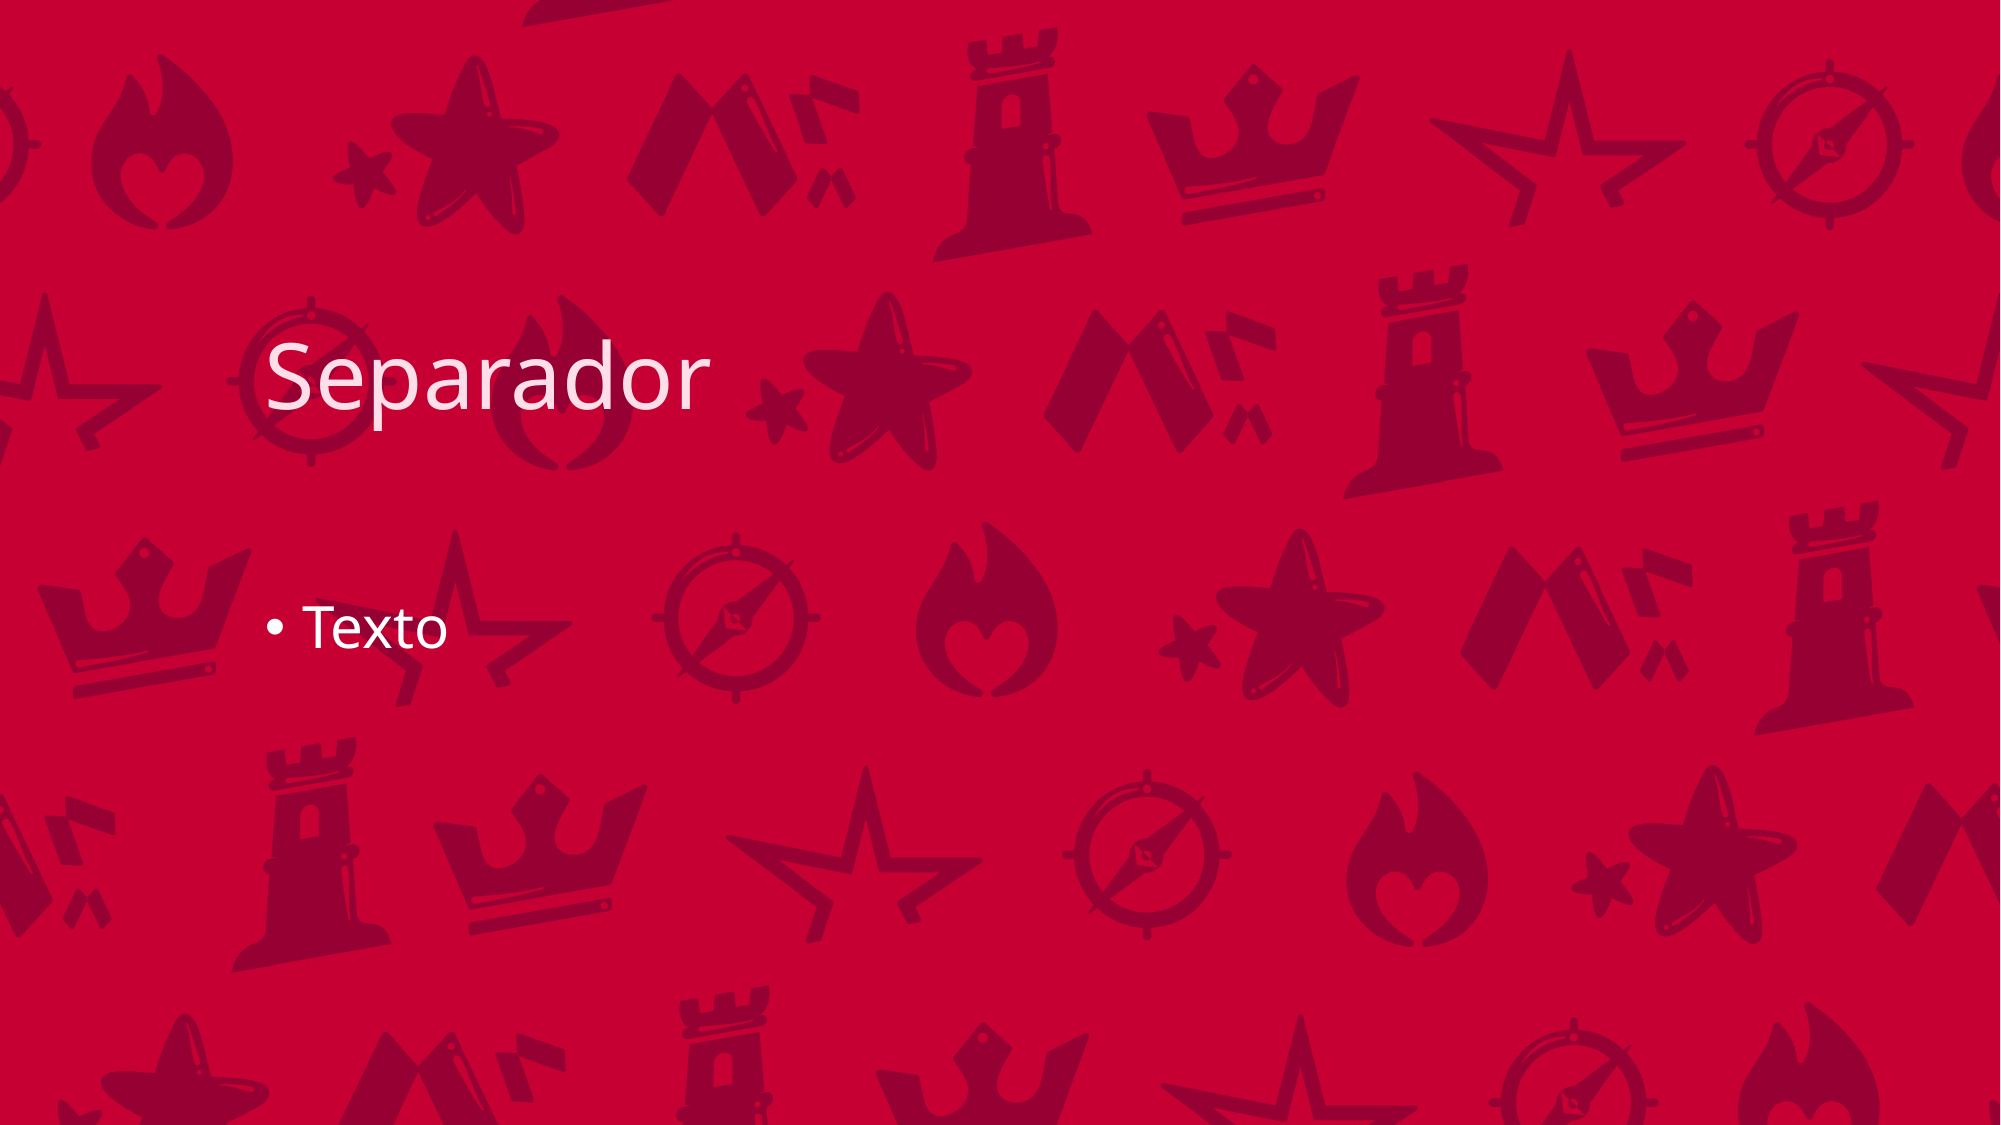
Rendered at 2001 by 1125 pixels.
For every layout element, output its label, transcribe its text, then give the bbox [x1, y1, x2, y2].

text_box Texto [249, 590, 1750, 863]
picture [0, 0, 2001, 1125]
text_box Separador [249, 184, 1750, 576]
